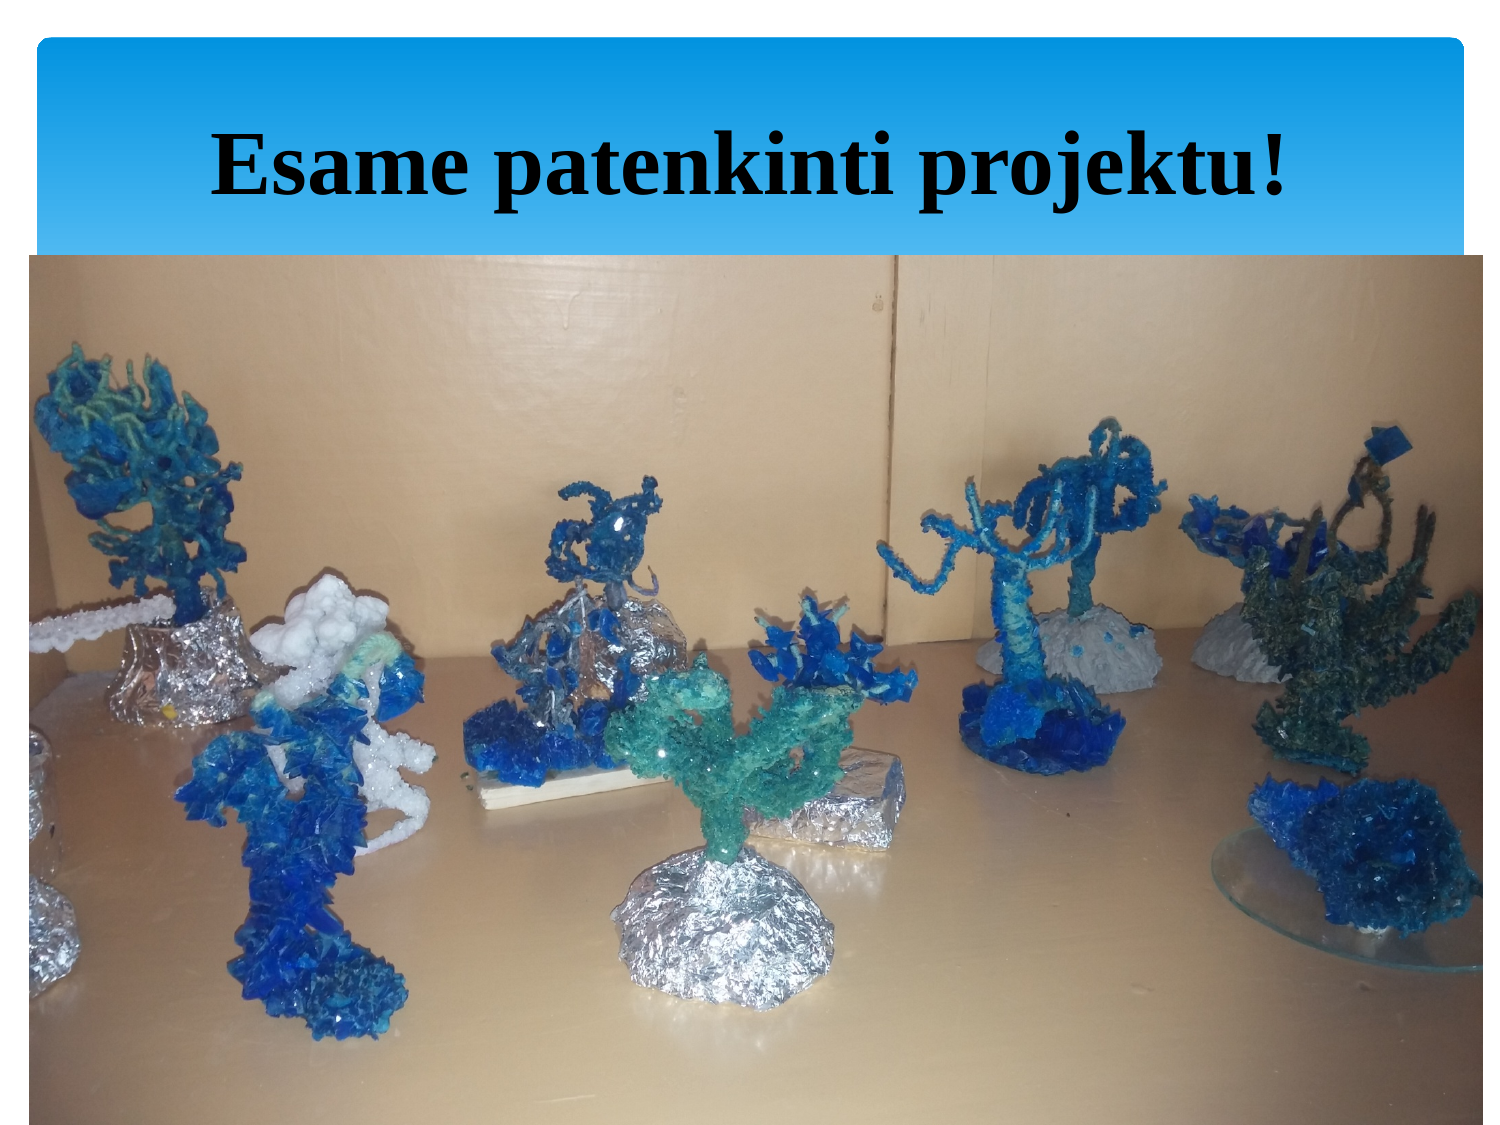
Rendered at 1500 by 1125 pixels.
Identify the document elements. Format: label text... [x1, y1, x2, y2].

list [29, 255, 1483, 1125]
title Esame patenkinti projektu! [74, 55, 1426, 252]
